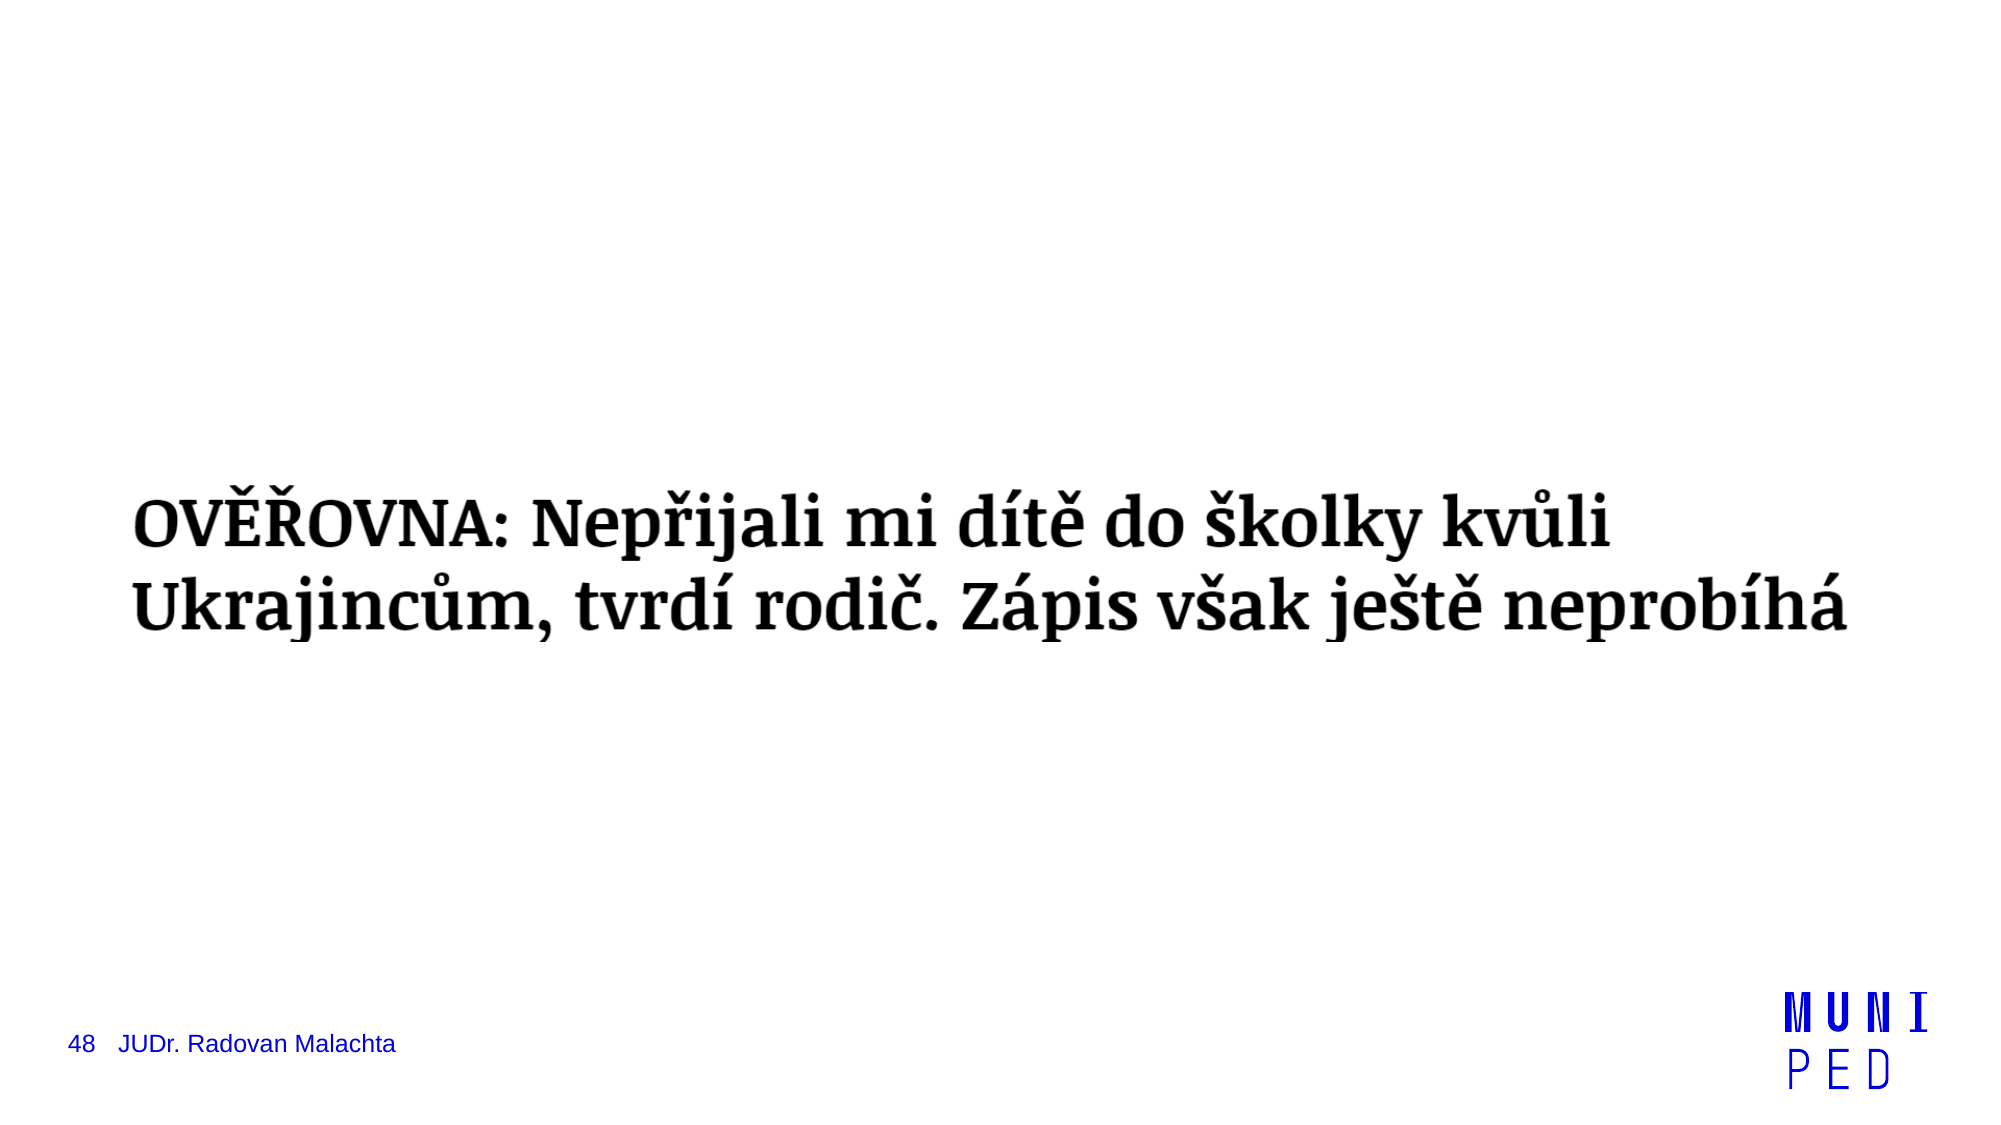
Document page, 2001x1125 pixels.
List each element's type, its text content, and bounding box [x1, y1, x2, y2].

footer JUDr. Radovan Malachta [118, 1021, 1418, 1063]
picture [126, 483, 1874, 642]
slide_number 48 [67, 1021, 110, 1063]
